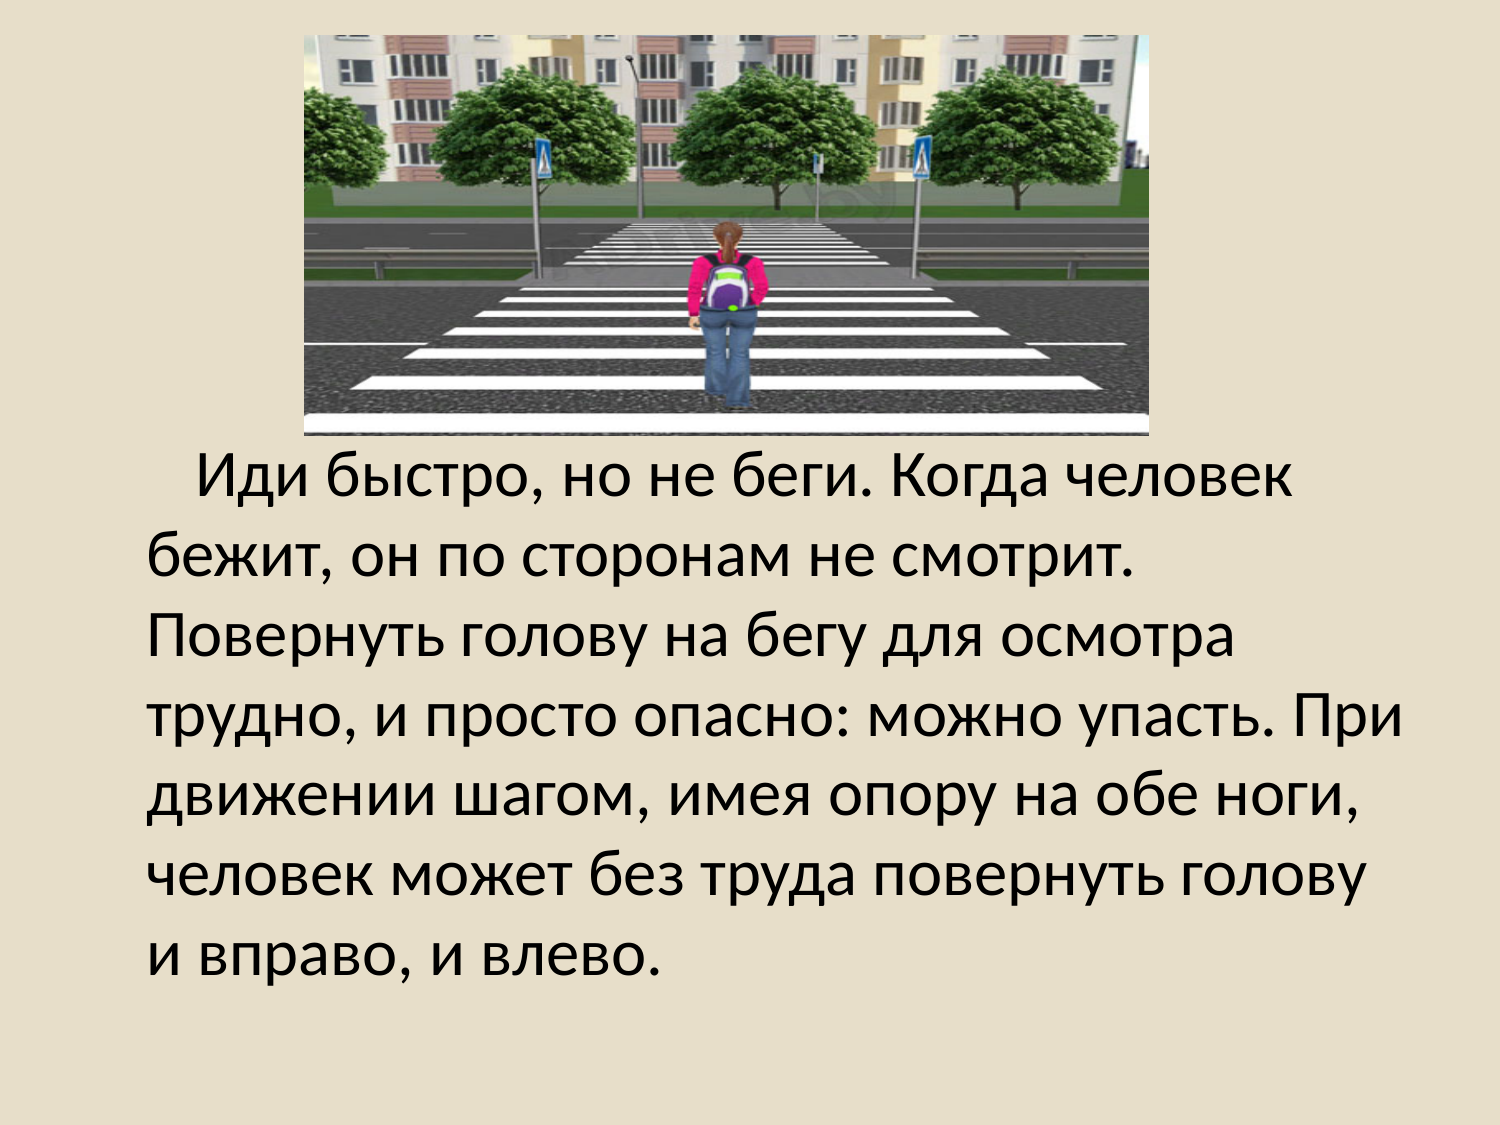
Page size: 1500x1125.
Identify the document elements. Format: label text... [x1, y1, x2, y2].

picture [304, 34, 1149, 436]
list Иди быстро, но не беги. Когда человек бежит, он по сторонам не смотрит. Повернуть голову на бегу для осмотра трудно, и просто опасно: можно упасть. При движении шагом, имея опору на обе ноги, человек может без труда повернуть голову и вправо, и влево. [75, 421, 1425, 1005]
